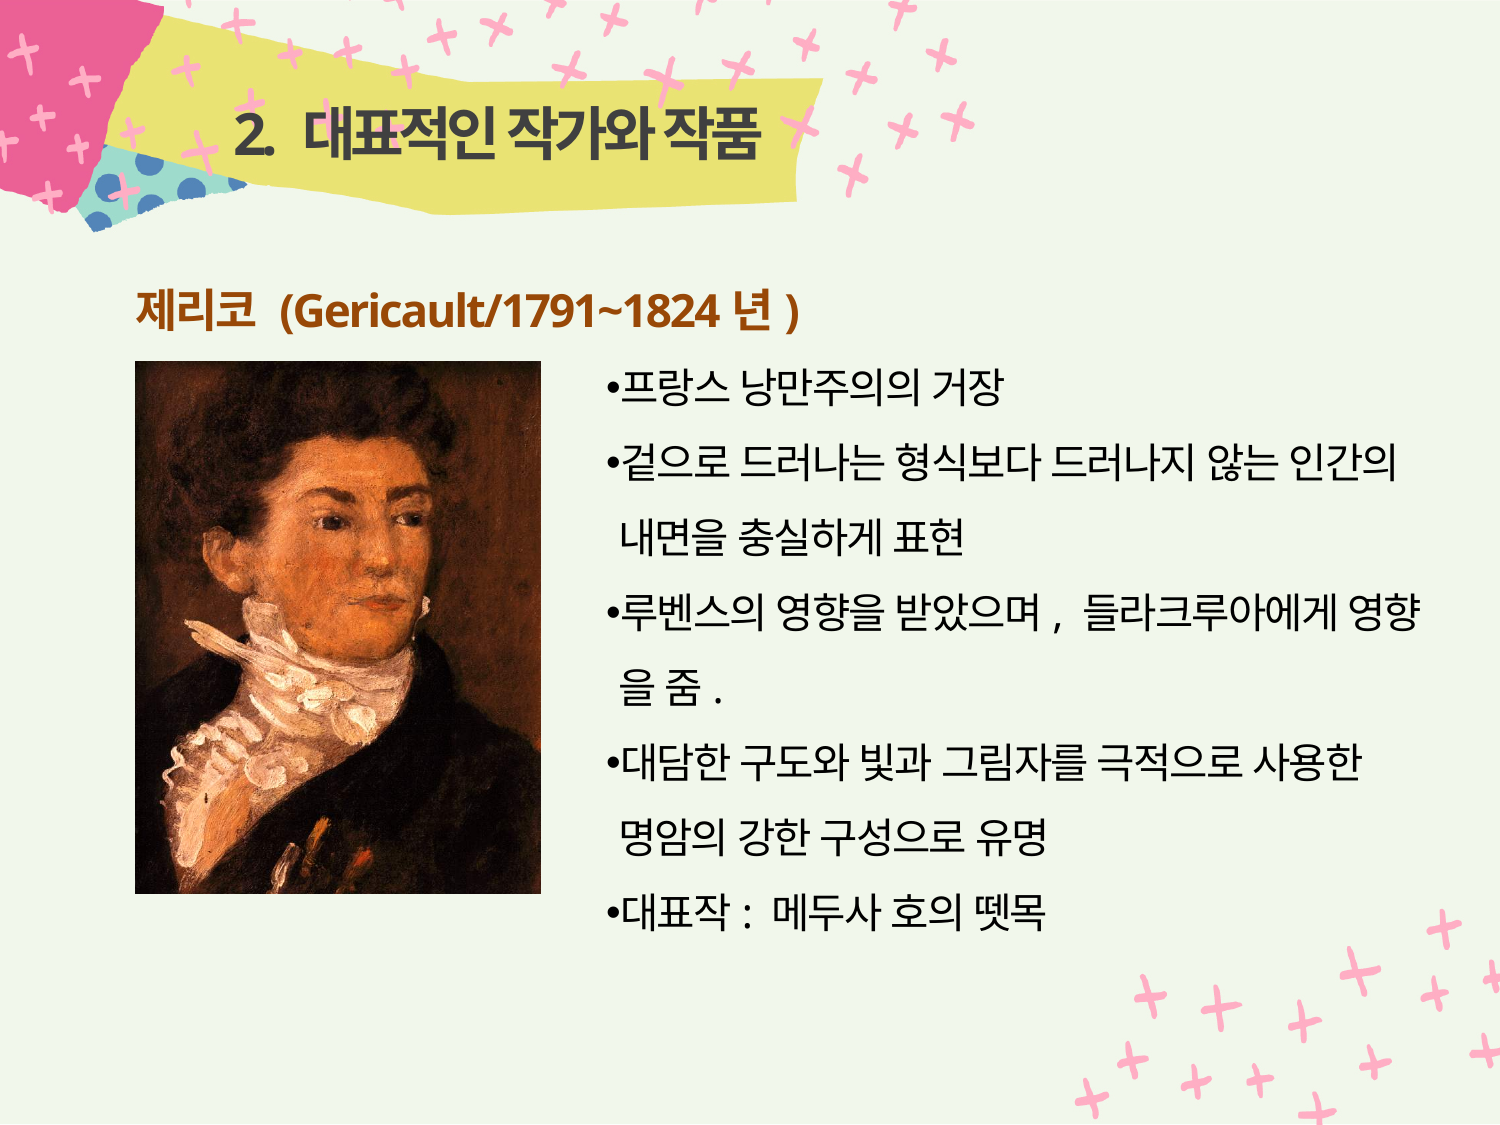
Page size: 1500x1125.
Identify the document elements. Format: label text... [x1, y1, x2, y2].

text_box 제리코 (Gericault/1791~1824년) 프랑스 낭만주의의 거장 겉으로 드러나는 형식보다 드러나지 않는 인간의 내면을 충실하게 표현 루벤스의 영향을 받았으며, 들라크루아에게 영향 을 줌. 대담한 구도와 빛과 그림자를 극적으로 사용한 명암의 강한 구성으로 유명 대표작: 메두사 호의 뗏목 [135, 270, 1435, 1012]
picture [0, 0, 1500, 1125]
title 2. 대표적인 작가와 작품 [218, 80, 1282, 185]
